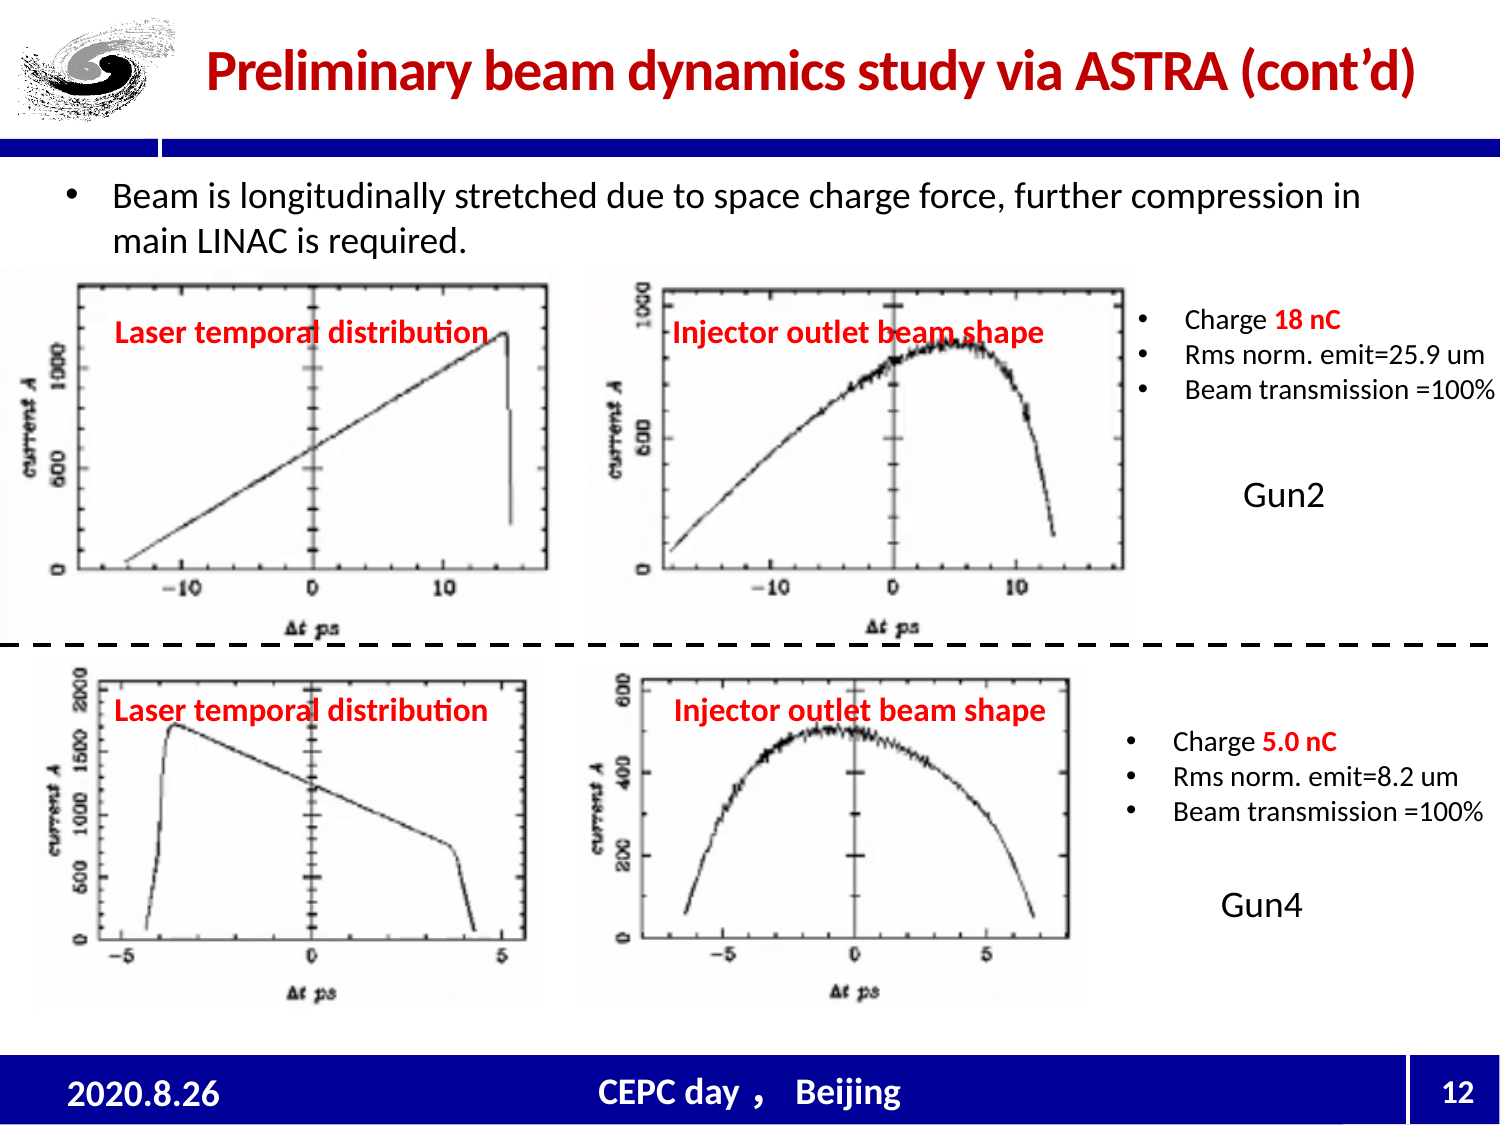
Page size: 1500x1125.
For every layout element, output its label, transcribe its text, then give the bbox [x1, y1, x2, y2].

picture [18, 17, 175, 122]
text_box Charge 5.0 nC Rms norm. emit=8.2 um Beam transmission =100% [1111, 715, 1500, 835]
text_box Beam is longitudinally stretched due to space charge force, further compression in main LINAC is required. [50, 163, 1450, 269]
title Preliminary beam dynamics study via ASTRA (cont’d) [191, 17, 1458, 127]
picture [0, 269, 560, 644]
picture [587, 269, 1136, 644]
text_box Charge 18 nC Rms norm. emit=25.9 um Beam transmission =100% [1136, 293, 1500, 413]
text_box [99, 302, 1076, 359]
picture [579, 664, 1087, 1009]
text_box Gun4 [1206, 872, 1427, 932]
text_box Gun2 [1228, 462, 1450, 522]
picture [33, 661, 539, 1009]
